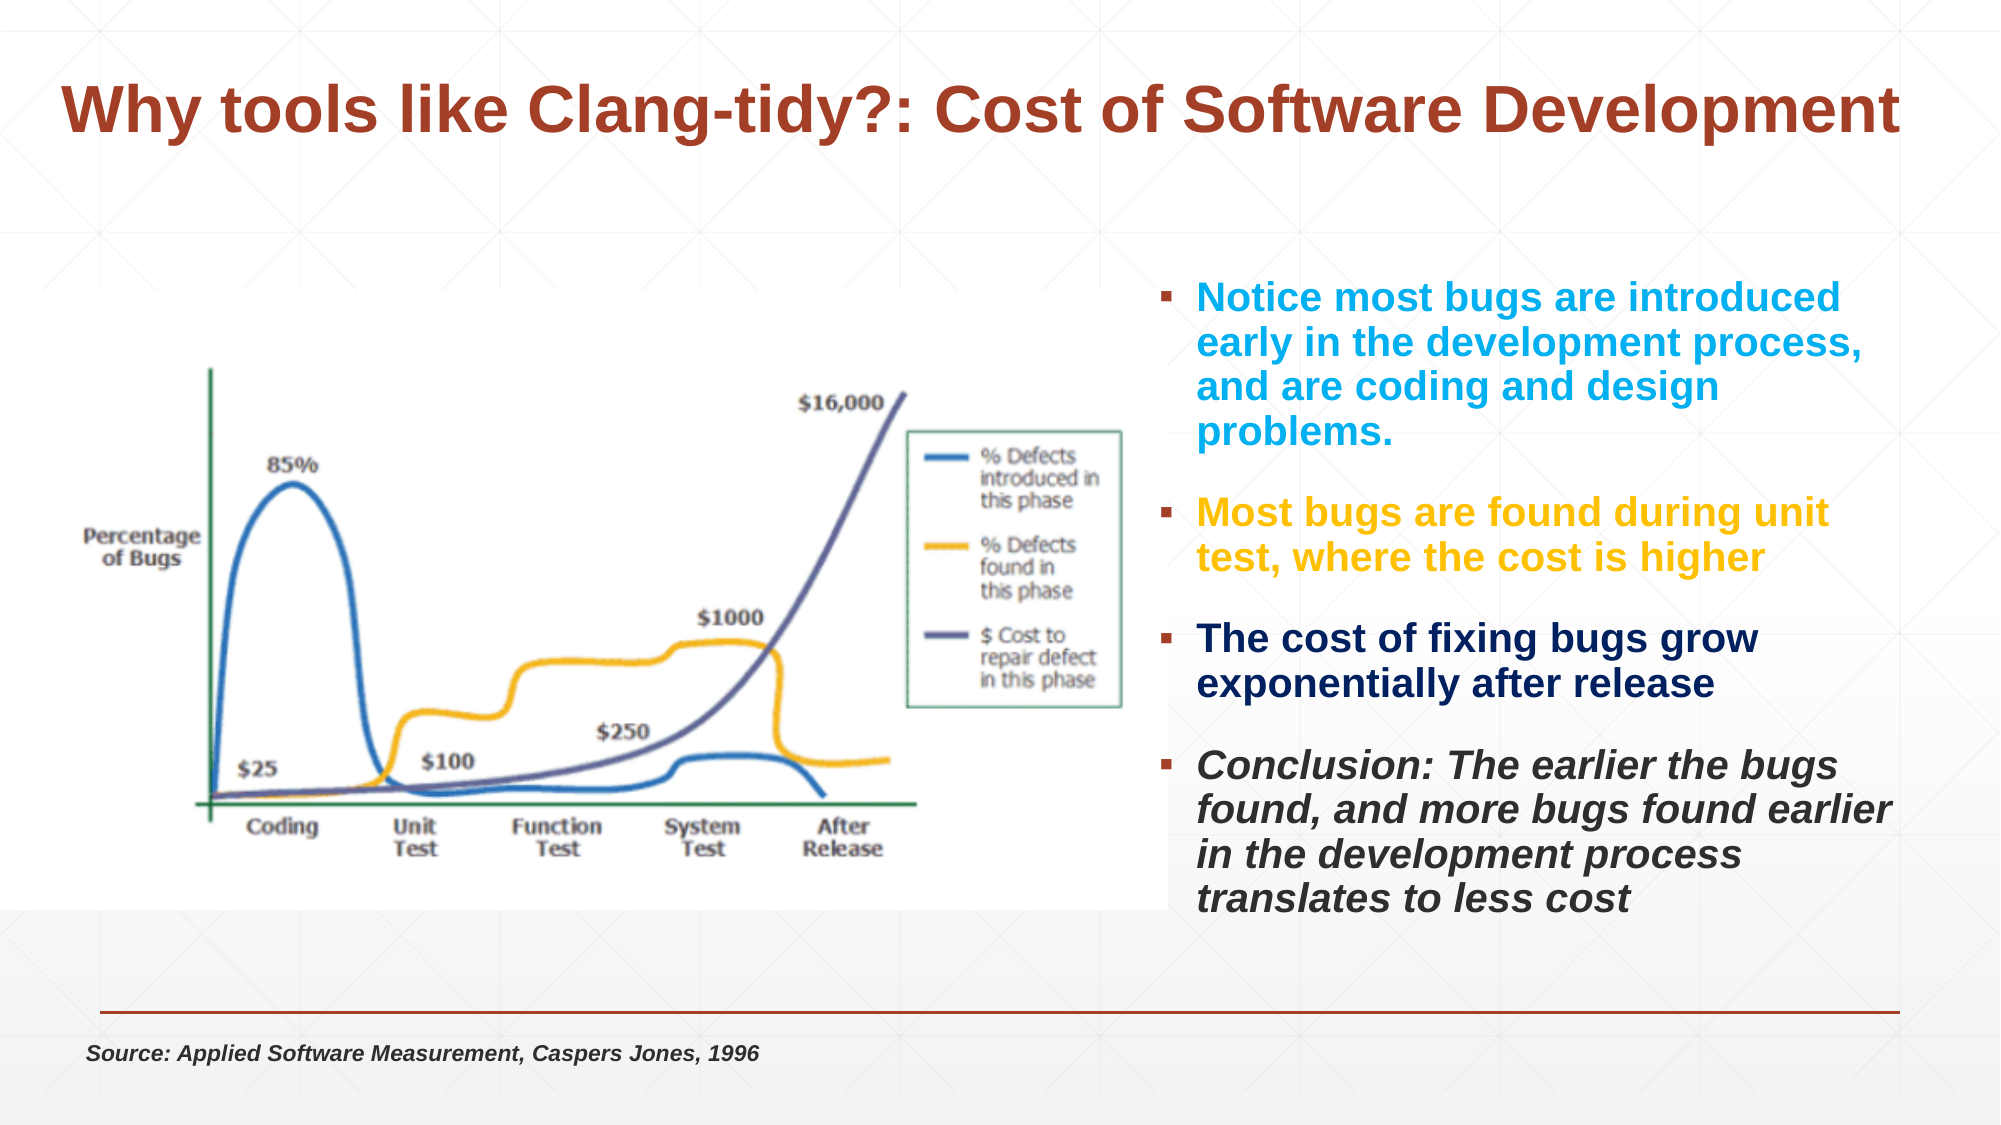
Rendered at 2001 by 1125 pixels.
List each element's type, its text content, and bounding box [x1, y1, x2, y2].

text_box Source: Applied Software Measurement, Caspers Jones, 1996 [70, 1031, 775, 1074]
list Notice most bugs are introduced early in the development process, and are coding and design problems. Most bugs are found during unit test, where the cost is higher The cost of fixing bugs grow exponentially after release Conclusion: The earlier the bugs found, and more bugs found earlier in the development process translates to less cost [1144, 268, 1912, 932]
title Why tools like Clang-tidy?: Cost of Software Development [49, 68, 1928, 247]
picture [0, 290, 1168, 910]
